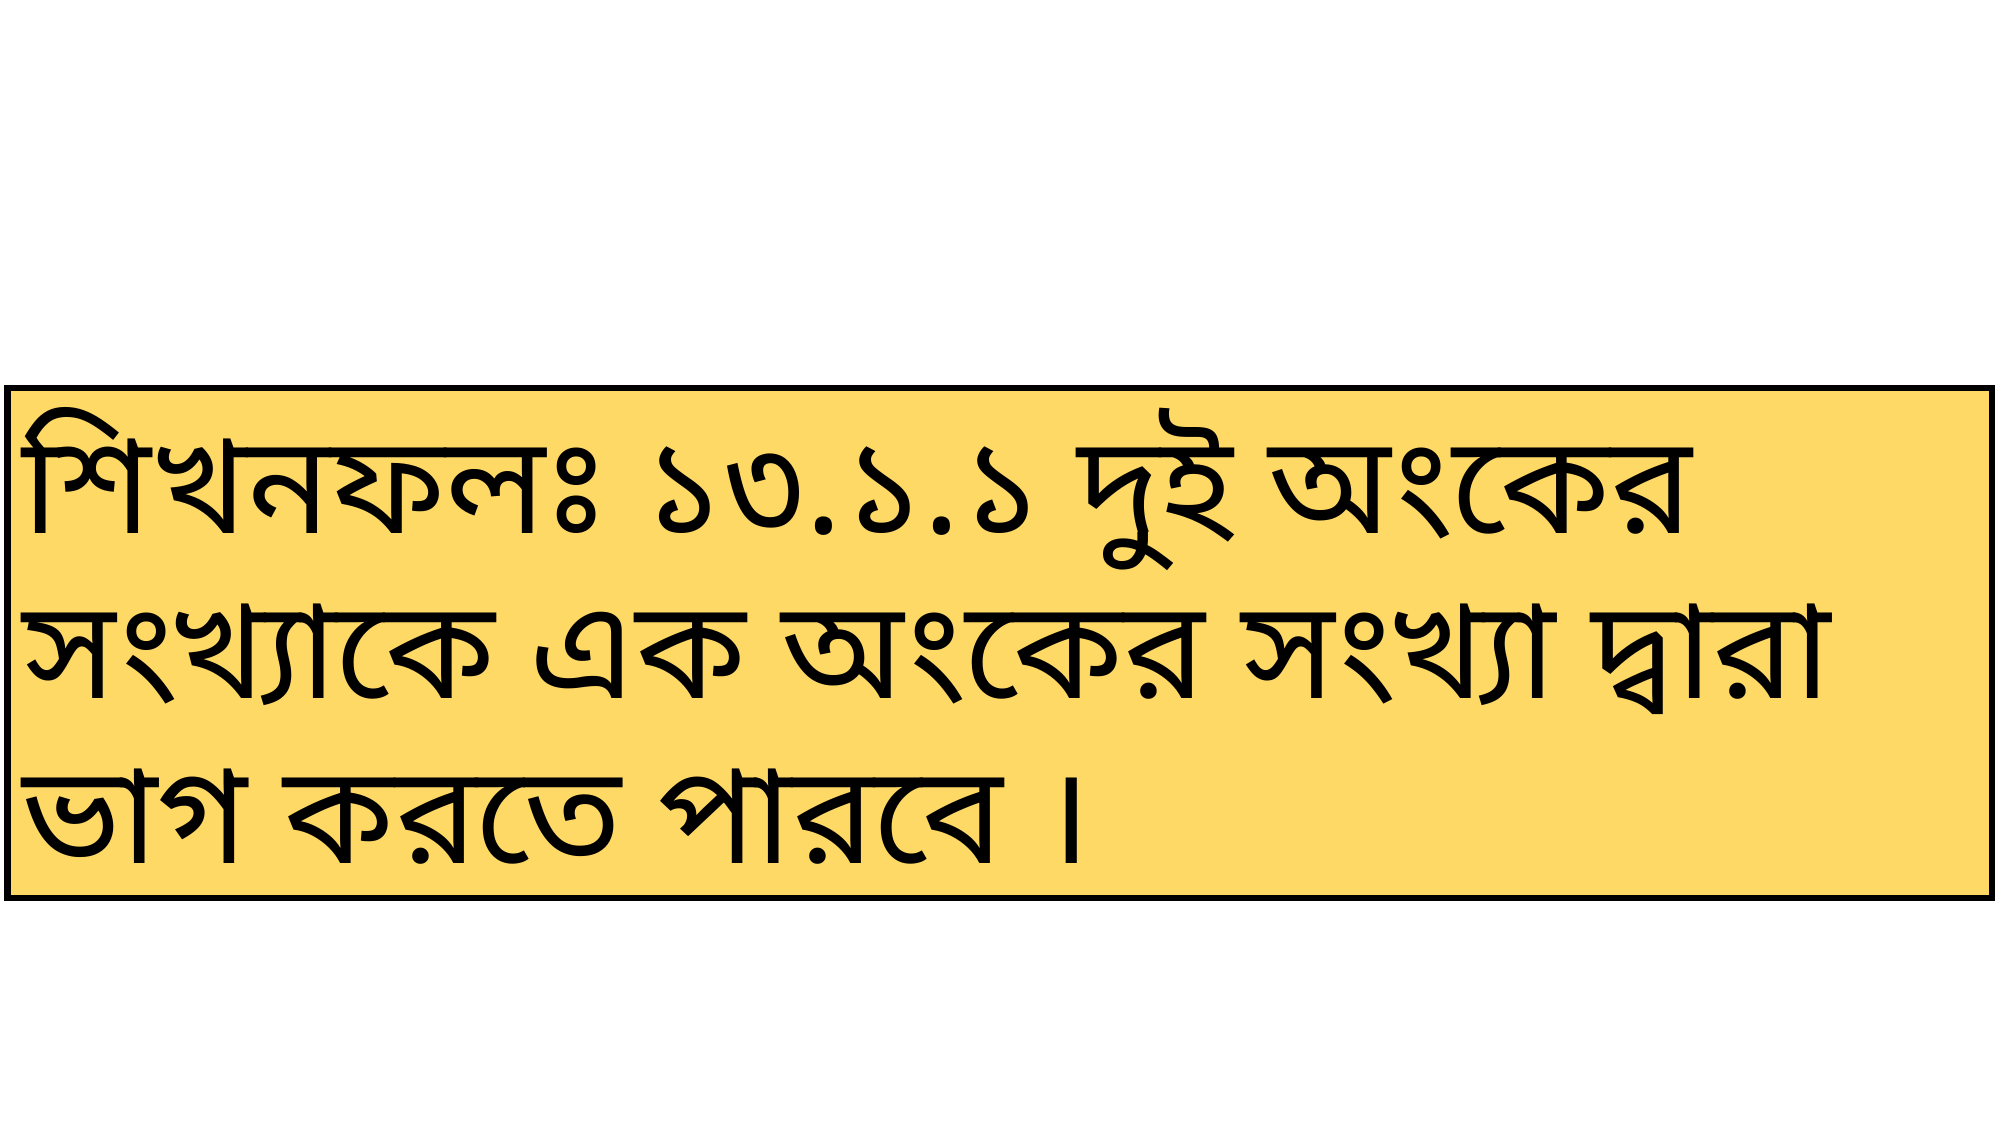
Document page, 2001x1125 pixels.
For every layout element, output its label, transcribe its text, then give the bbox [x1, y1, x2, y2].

text_box শিখনফলঃ ১৩.১.১ দুই অংকের সংখ্যাকে এক অংকের সংখ্যা দ্বারা ভাগ করতে পারবে । [7, 388, 1993, 898]
